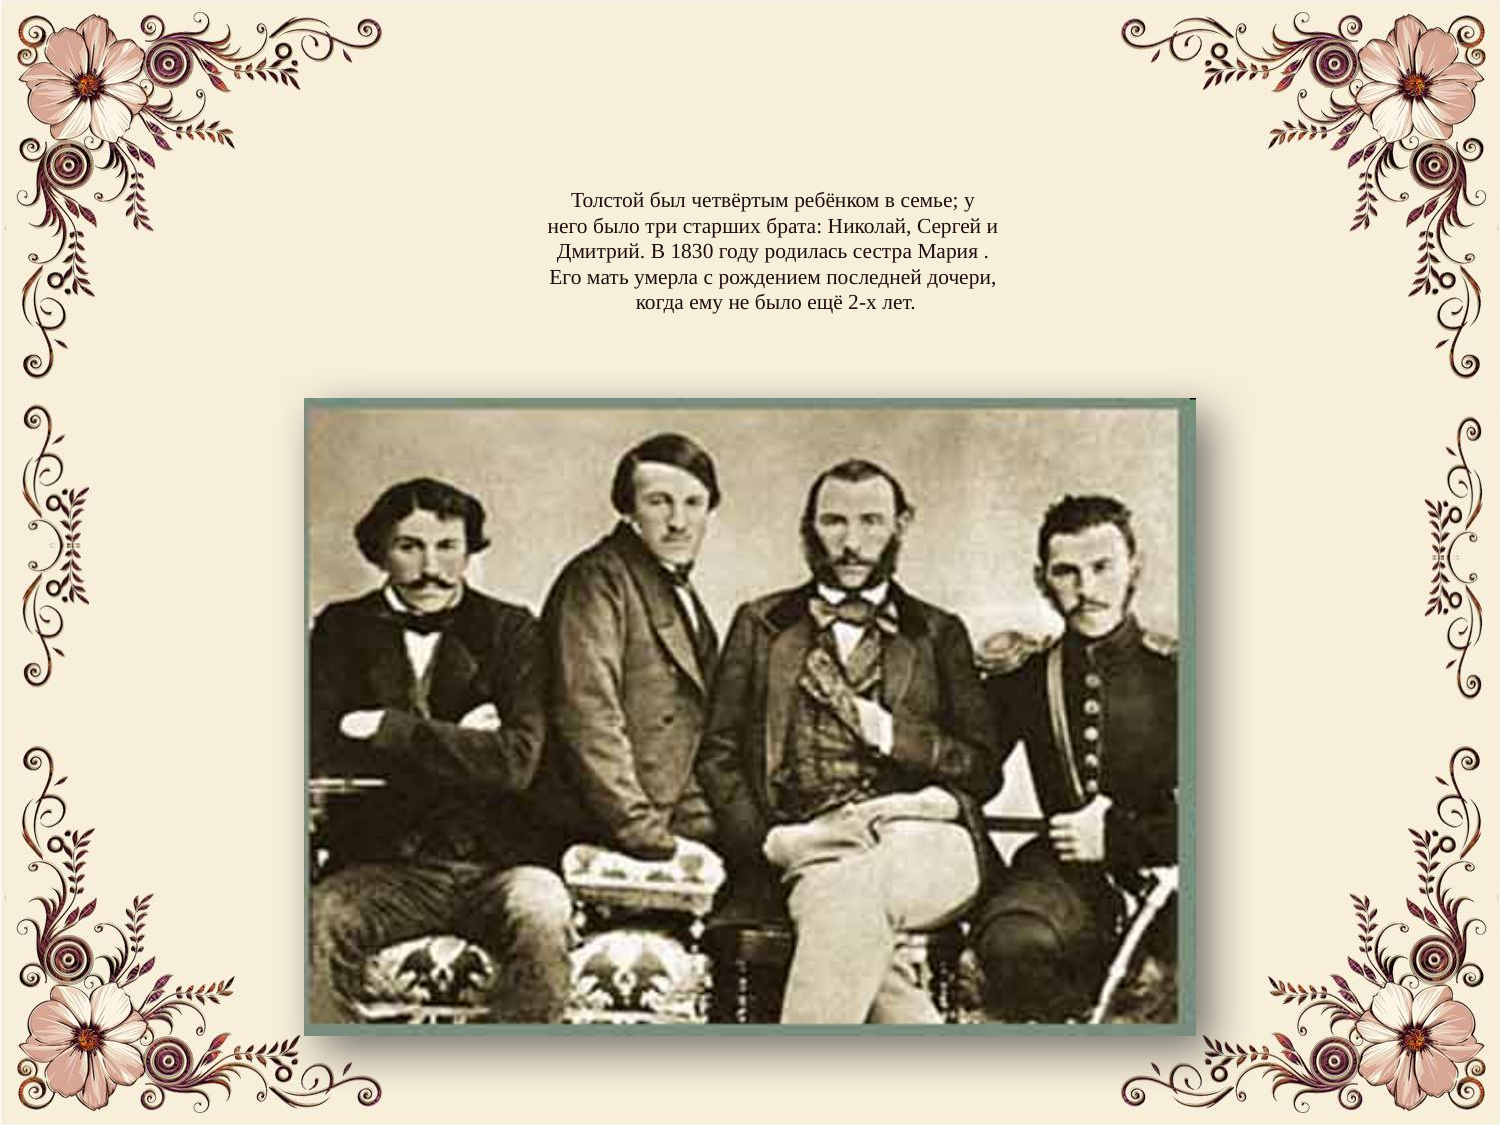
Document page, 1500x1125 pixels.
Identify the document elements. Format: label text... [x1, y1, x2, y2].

picture [0, 0, 1500, 1125]
title Толстой был четвёртым ребёнком в семье; у него было три старших брата: Николай, Сергей и Дмитрий. В 1830 году родилась сестра Мария . Его мать умерла с рождением последней дочери, когда ему не было ещё 2-х лет. [101, 177, 1452, 365]
